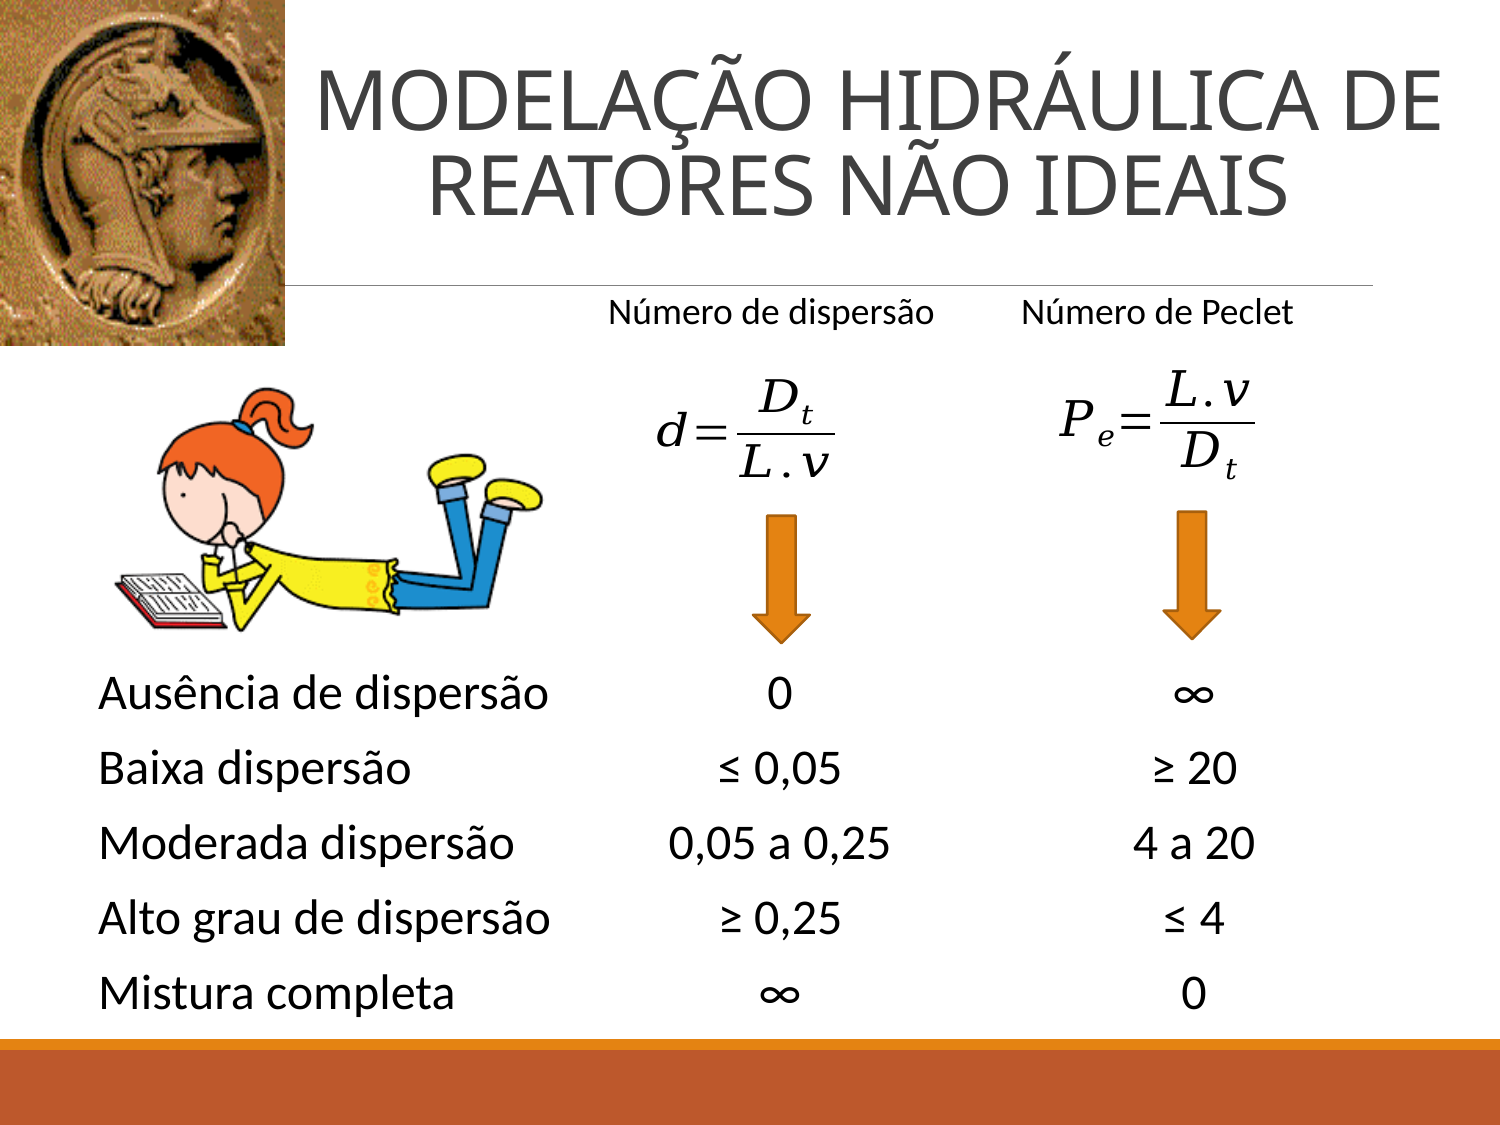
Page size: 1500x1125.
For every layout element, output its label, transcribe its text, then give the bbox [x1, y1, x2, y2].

table_header 0 [588, 664, 972, 739]
text_box Número de Peclet [1006, 279, 1310, 339]
table_cell Baixa dispersão [83, 739, 588, 814]
table_cell 0,05 a 0,25 [588, 814, 972, 889]
table_cell ∞ [588, 964, 972, 1040]
text_box Número de dispersão [593, 279, 951, 339]
table_cell ≤ 0,05 [588, 739, 972, 814]
table_header ∞ [972, 664, 1416, 739]
table_cell ≥ 20 [972, 739, 1416, 814]
table_cell 4 a 20 [972, 814, 1416, 889]
table_cell ≥ 0,25 [588, 889, 972, 964]
table_cell 0 [972, 964, 1416, 1040]
picture [0, 0, 288, 351]
table_cell Mistura completa [83, 964, 588, 1040]
table_cell Alto grau de dispersão [83, 889, 588, 964]
table_header Ausência de dispersão [83, 664, 588, 739]
text_box [751, 514, 811, 645]
title MODELAÇÃO HIDRÁULICA DE REATORES NÃO IDEAIS [297, 30, 1471, 240]
picture [101, 374, 557, 646]
table_cell ≤ 4 [972, 889, 1416, 964]
text_box [1162, 510, 1222, 641]
table_cell Moderada dispersão [83, 814, 588, 889]
